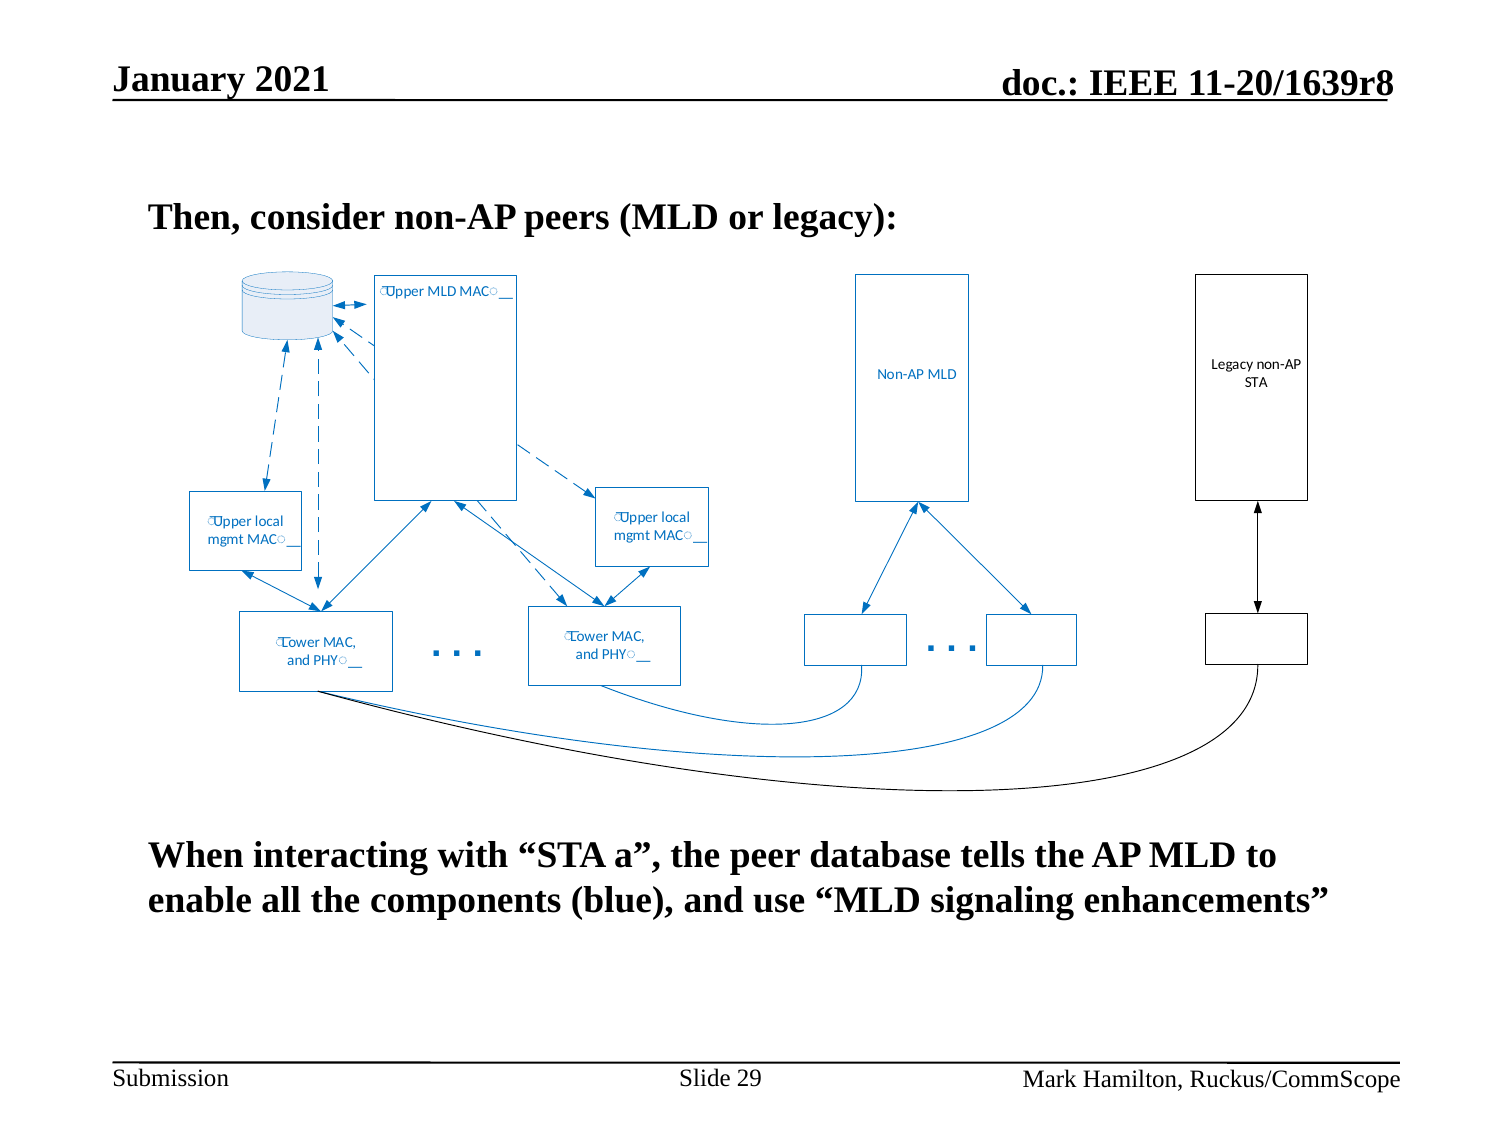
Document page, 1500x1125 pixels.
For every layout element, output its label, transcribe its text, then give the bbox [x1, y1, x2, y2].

footer Mark Hamilton, Ruckus/CommScope [773, 1062, 1402, 1094]
picture [186, 269, 1313, 823]
text_box Then, consider non-AP peers (MLD or legacy): [123, 184, 1353, 256]
text_box When interacting with “STA a”, the peer database tells the AP MLD to enable all the components (blue), and use “MLD signaling enhancements” [123, 821, 1353, 893]
